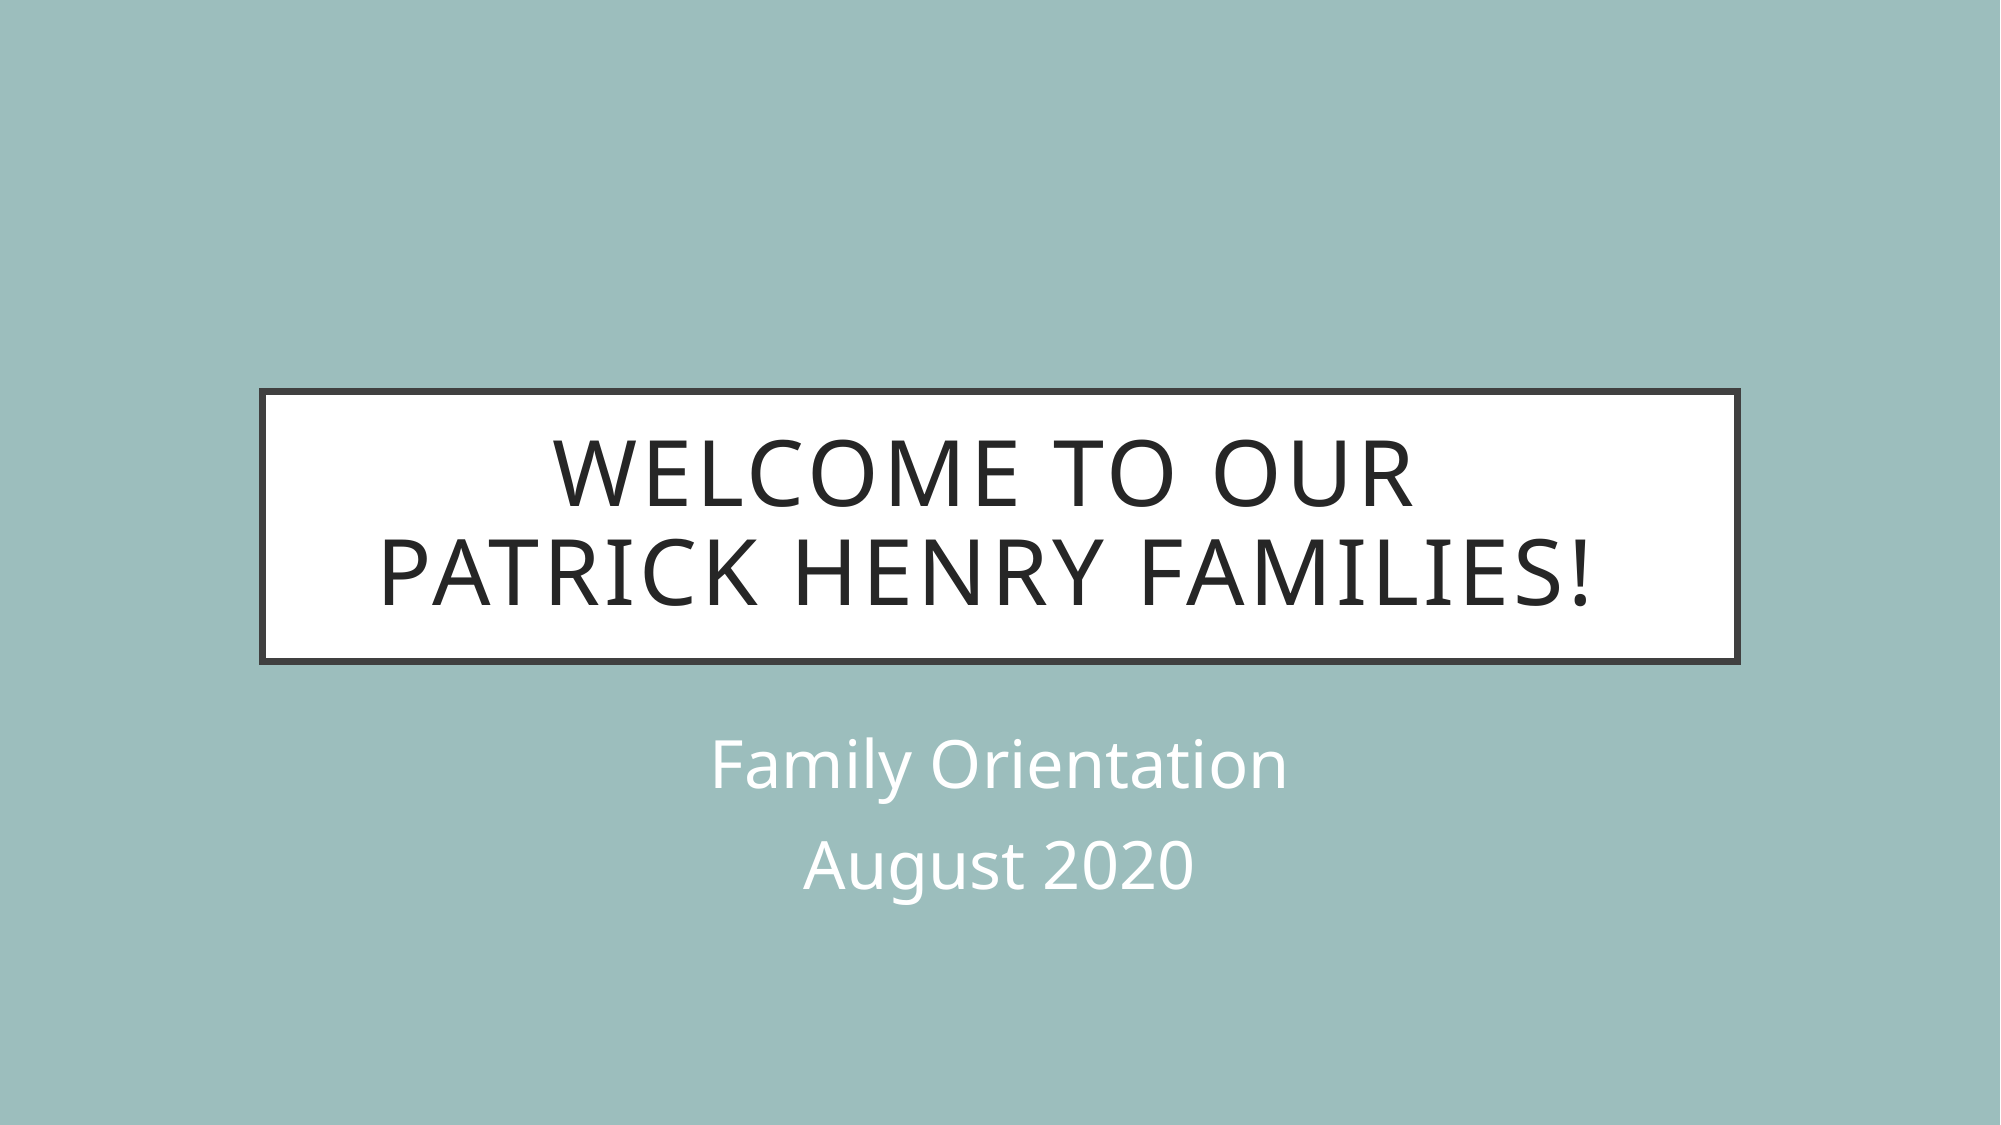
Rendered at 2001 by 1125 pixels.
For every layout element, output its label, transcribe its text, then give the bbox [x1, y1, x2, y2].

subtitle Family Orientation August 2020 [442, 713, 1558, 918]
title Welcome to our Patrick Henry Families! [259, 388, 1741, 665]
